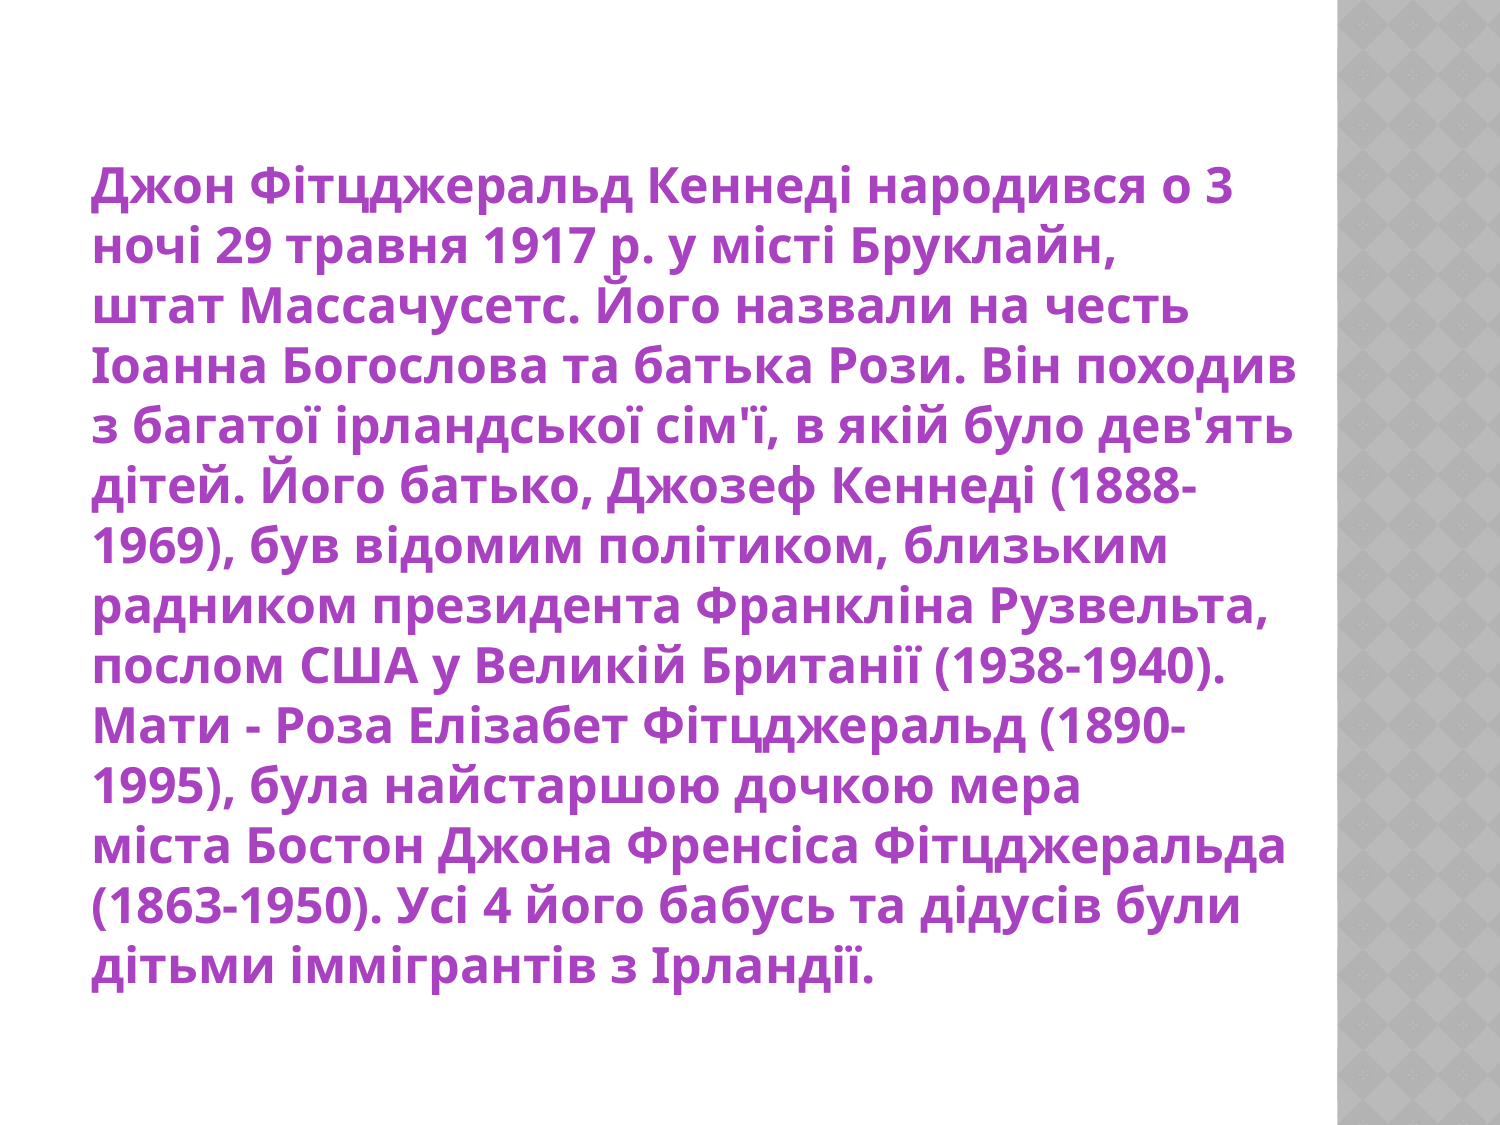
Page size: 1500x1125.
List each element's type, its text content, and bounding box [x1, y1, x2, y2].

text_box Джон Фітцджеральд Кеннеді народився о 3 ночі 29 травня 1917 р. у місті Бруклайн, штат Массачусетс. Його назвали на честь Іоанна Богослова та батька Рози. Він походив з багатої ірландської сім'ї, в якій було дев'ять дітей. Його батько, Джозеф Кеннеді (1888-1969), був відомим політиком, близьким радником президента Франкліна Рузвельта, послом США у Великій Британії (1938-1940). Мати - Роза Елізабет Фітцджеральд (1890-1995), була найстаршою дочкою мера міста Бостон Джона Френсіса Фітцджеральда (1863-1950). Усі 4 його бабусь та дідусів були дітьми іммігрантів з Ірландії. [76, 145, 1341, 1001]
